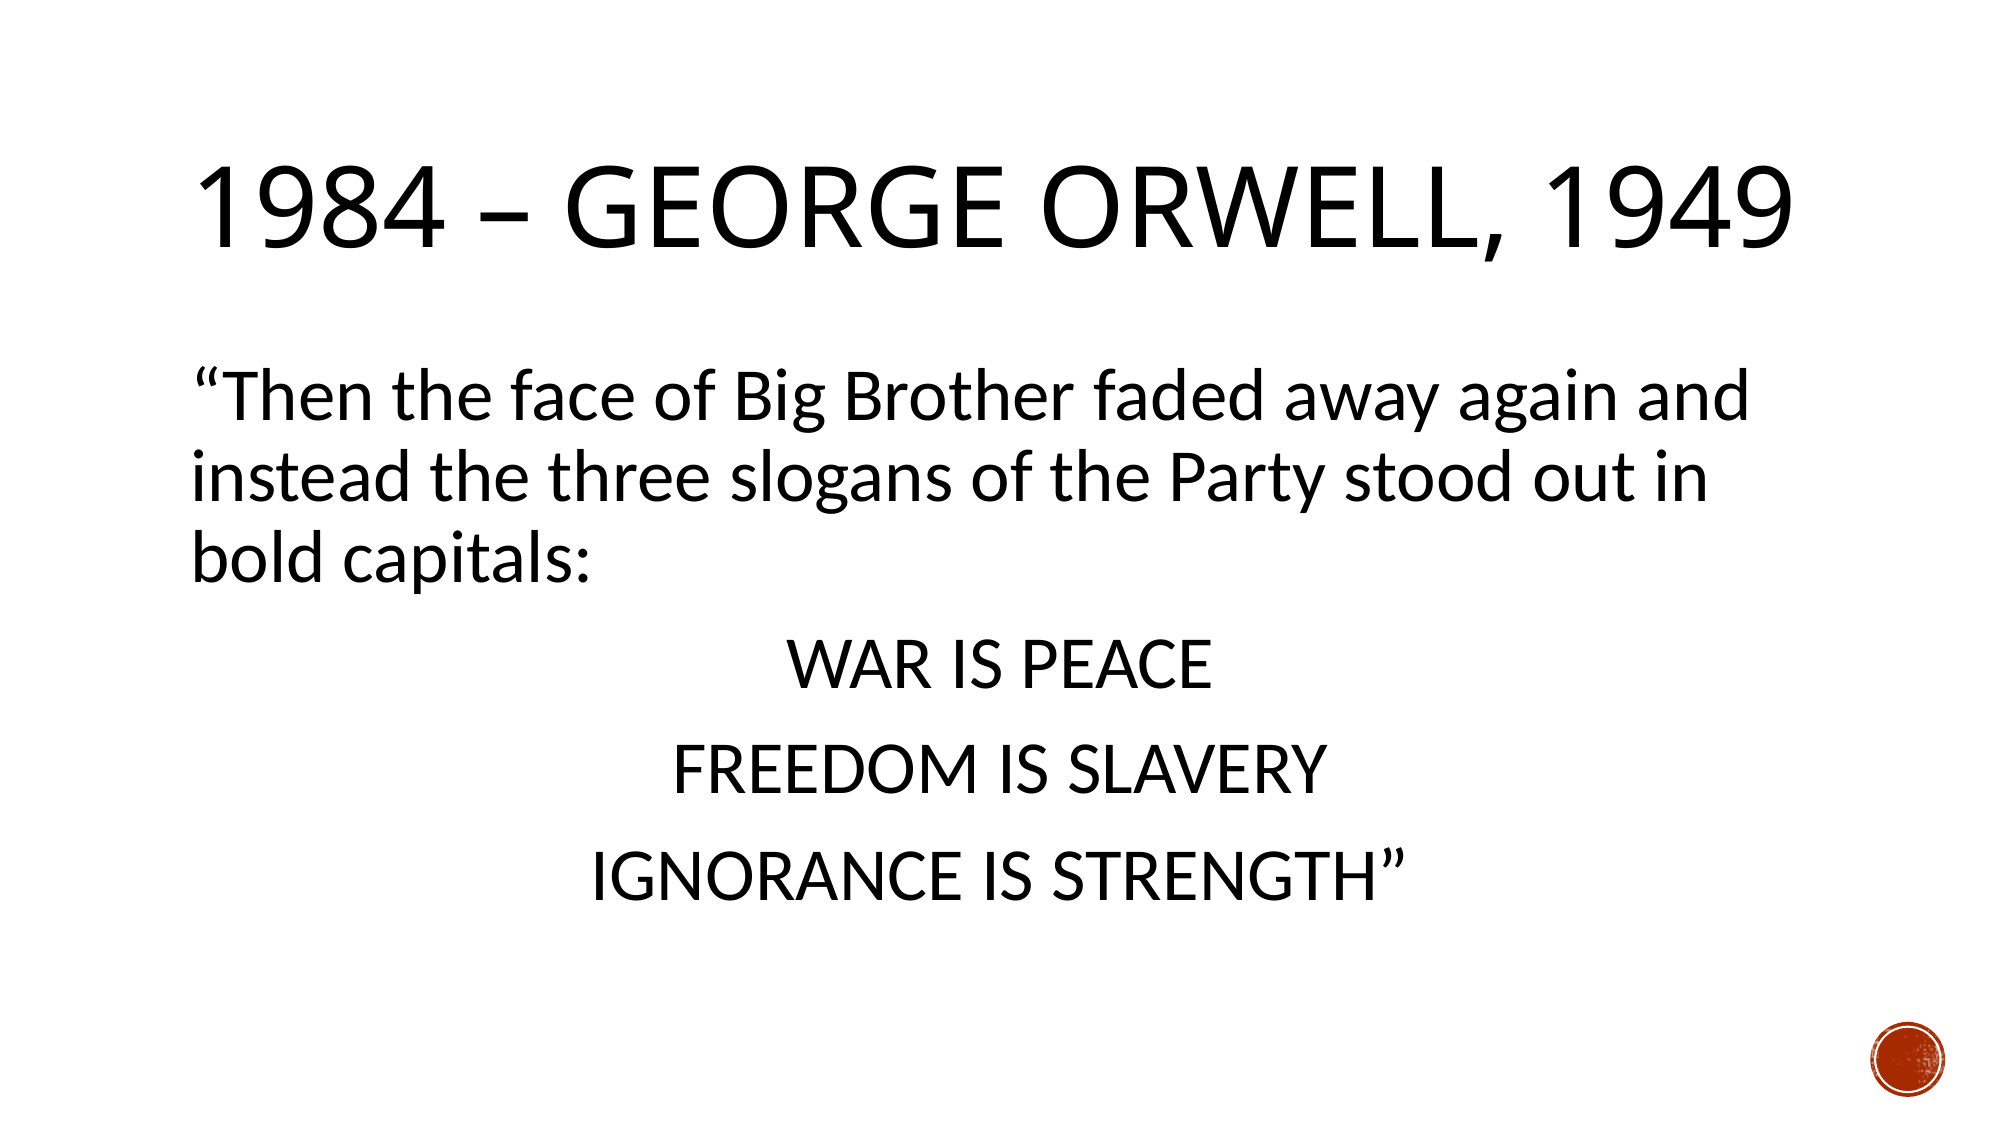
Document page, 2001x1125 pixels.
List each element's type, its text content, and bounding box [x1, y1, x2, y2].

list “Then the face of Big Brother faded away again and instead the three slogans of the Party stood out in bold capitals: WAR IS PEACE FREEDOM IS SLAVERY IGNORANCE IS STRENGTH” [175, 348, 1826, 1013]
title 1984 – George Orwell, 1949 [175, 79, 1826, 344]
